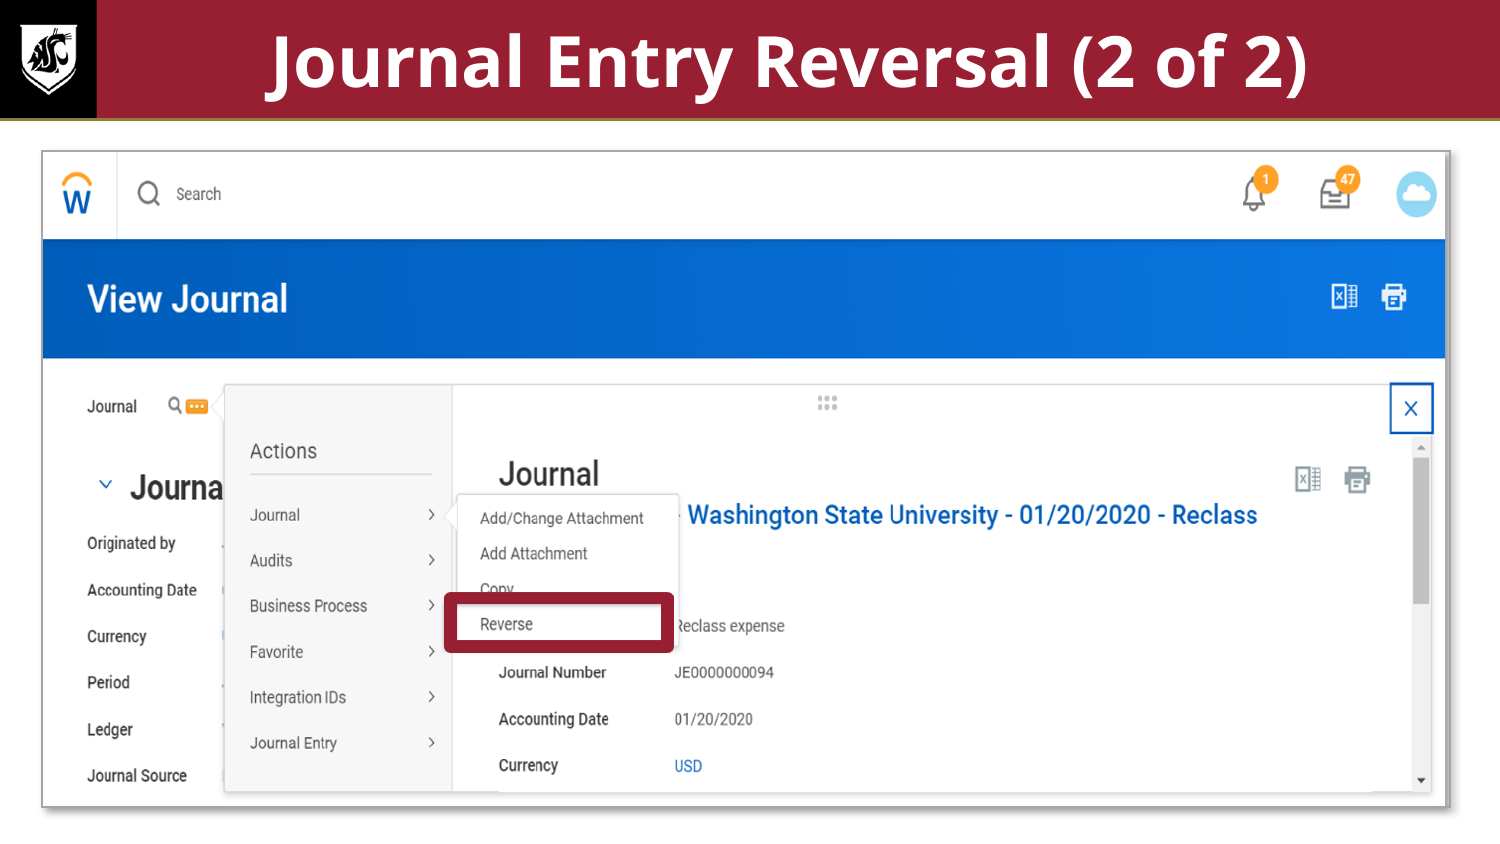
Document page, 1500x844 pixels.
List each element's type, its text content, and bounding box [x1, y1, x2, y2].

title Journal Entry Reversal (2 of 2) [103, 18, 1476, 111]
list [37, 146, 1463, 821]
picture [0, 0, 97, 118]
